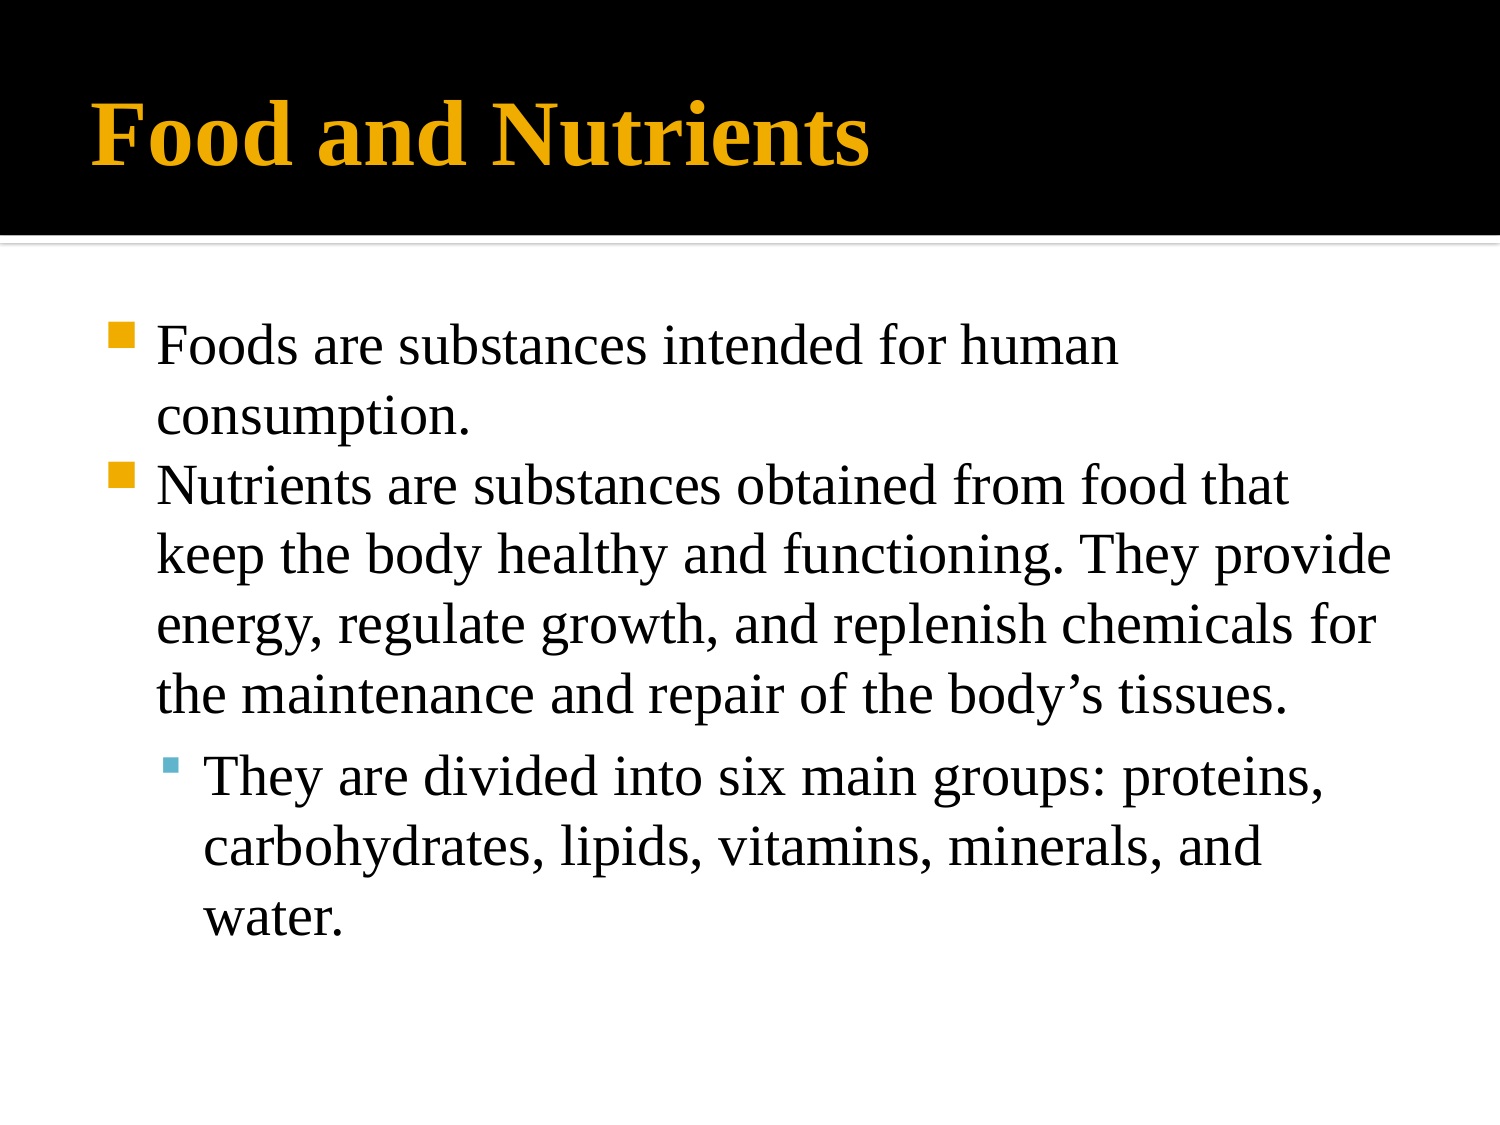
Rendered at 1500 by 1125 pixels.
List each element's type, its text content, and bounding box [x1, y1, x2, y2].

title Food and Nutrients [75, 25, 1425, 231]
list Foods are substances intended for human consumption. Nutrients are substances obtained from food that keep the body healthy and functioning. They provide energy, regulate growth, and replenish chemicals for the maintenance and repair of the body’s tissues. They are divided into six main groups: proteins, carbohydrates, lipids, vitamins, minerals, and water. [75, 291, 1425, 1050]
